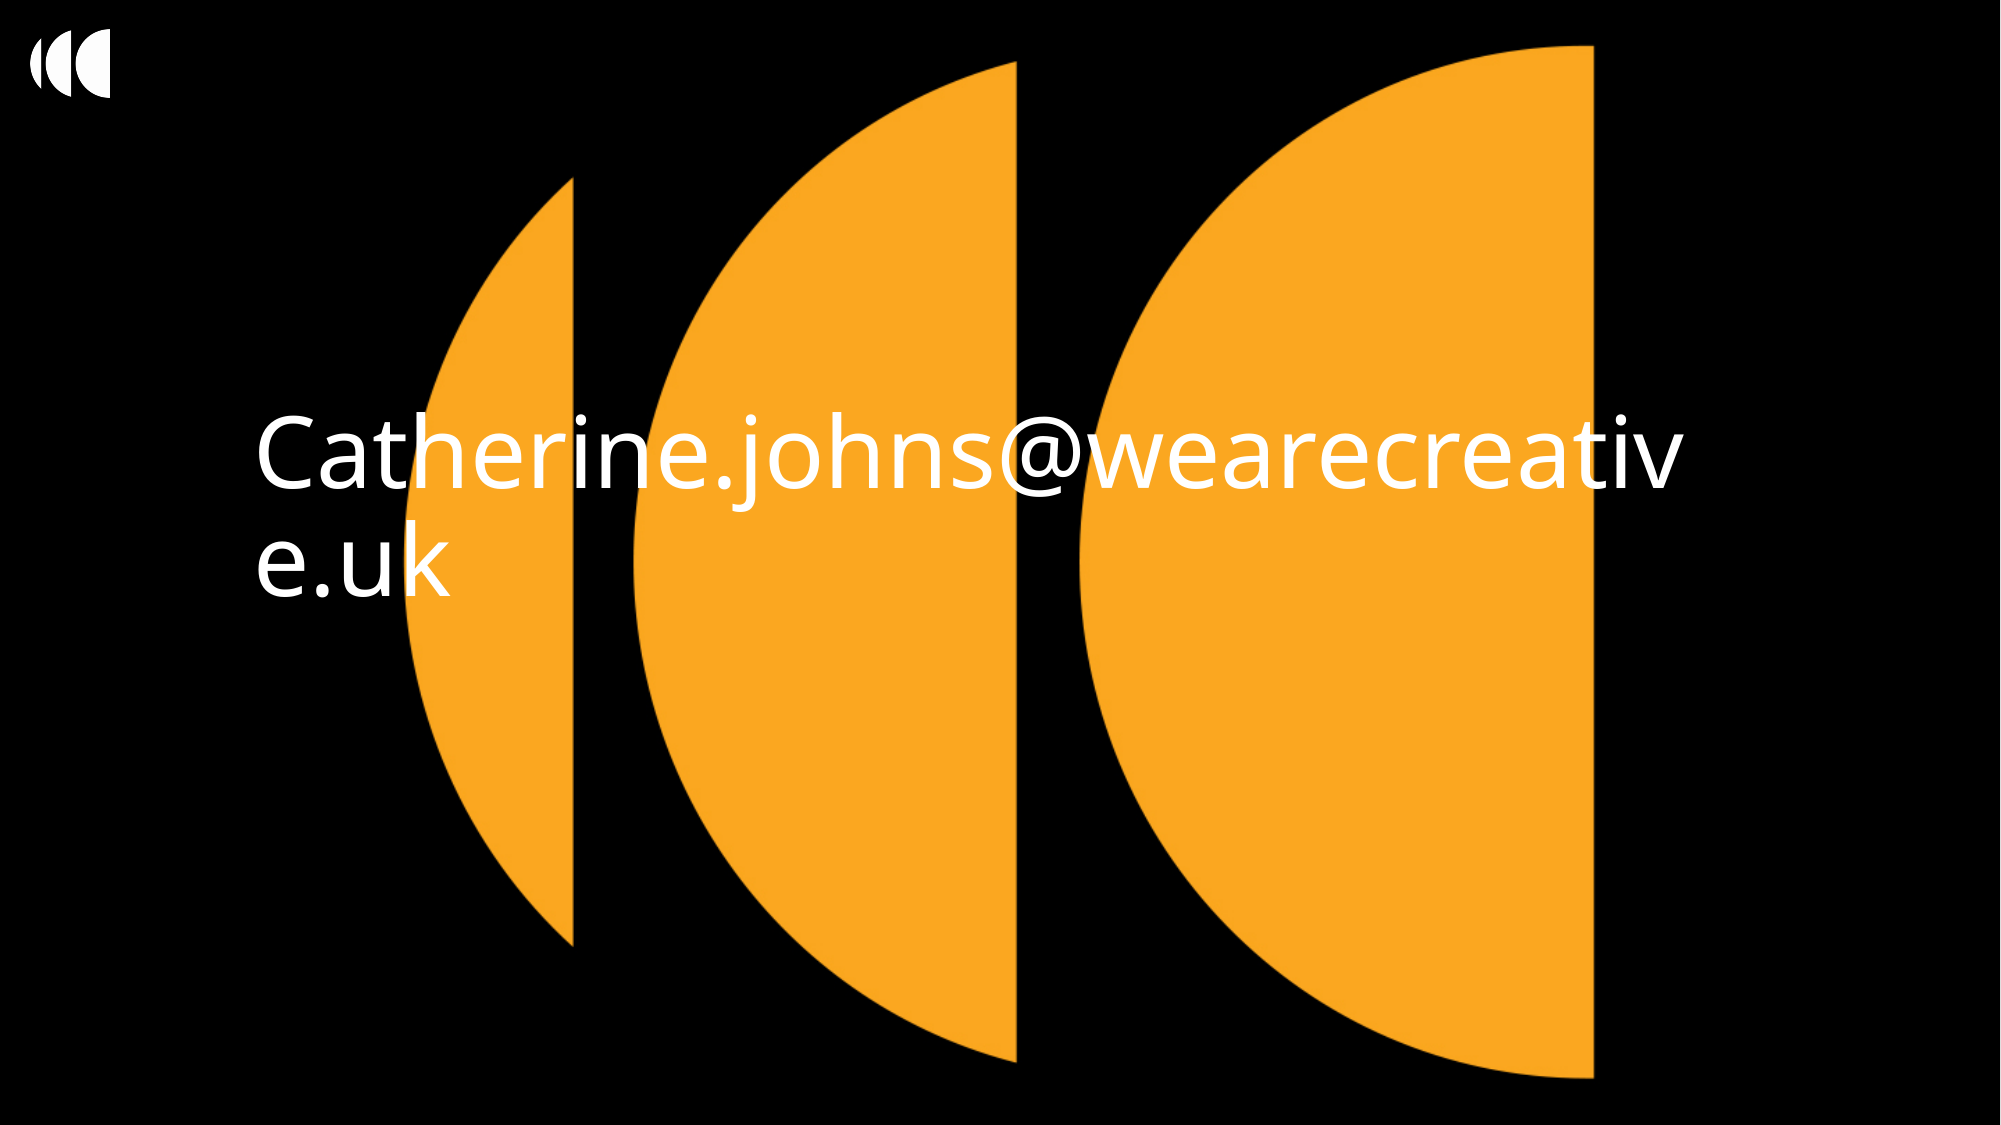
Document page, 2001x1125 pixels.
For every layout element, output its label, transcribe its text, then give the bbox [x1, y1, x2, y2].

picture [0, 0, 2001, 1125]
title Catherine.johns@wearecreative.uk [233, 250, 1720, 771]
